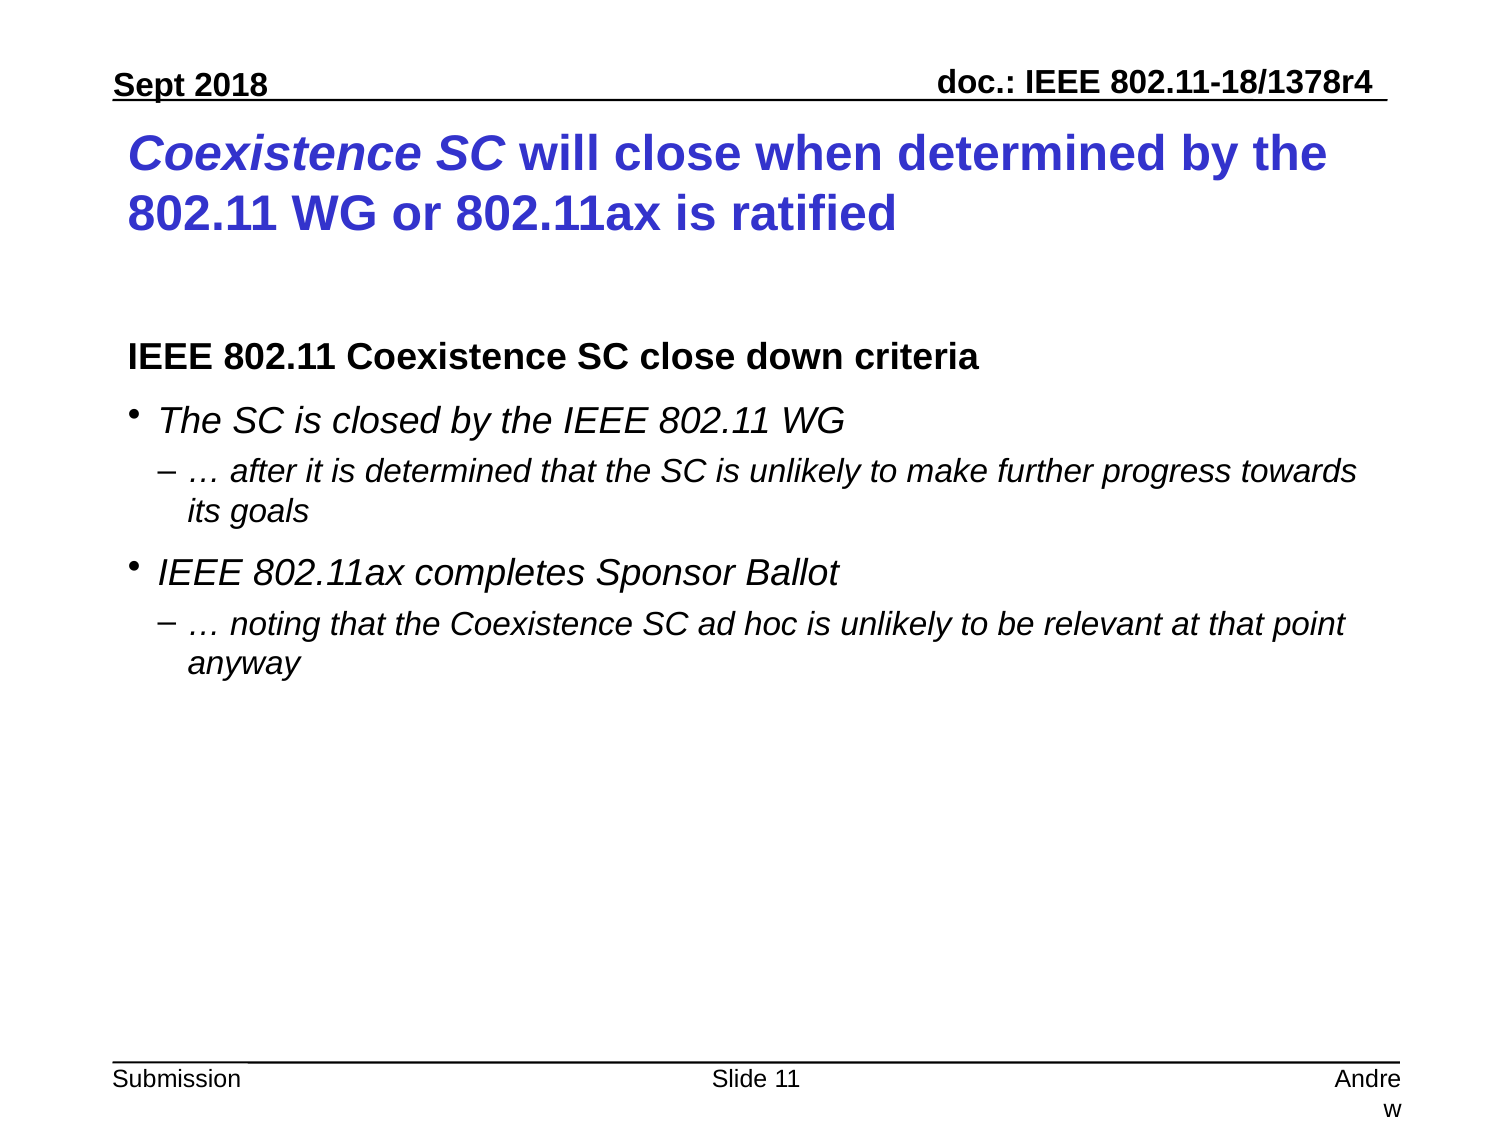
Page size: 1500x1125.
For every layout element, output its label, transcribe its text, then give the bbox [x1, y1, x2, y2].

title Coexistence SC will close when determined by the 802.11 WG or 802.11ax is ratified [112, 112, 1388, 288]
slide_number Slide 11 [709, 1061, 803, 1093]
footer Andrew Myles, Cisco [1320, 1061, 1402, 1093]
list IEEE 802.11 Coexistence SC close down criteria The SC is closed by the IEEE 802.11 WG … after it is determined that the SC is unlikely to make further progress towards its goals IEEE 802.11ax completes Sponsor Ballot … noting that the Coexistence SC ad hoc is unlikely to be relevant at that point anyway [112, 324, 1388, 1000]
